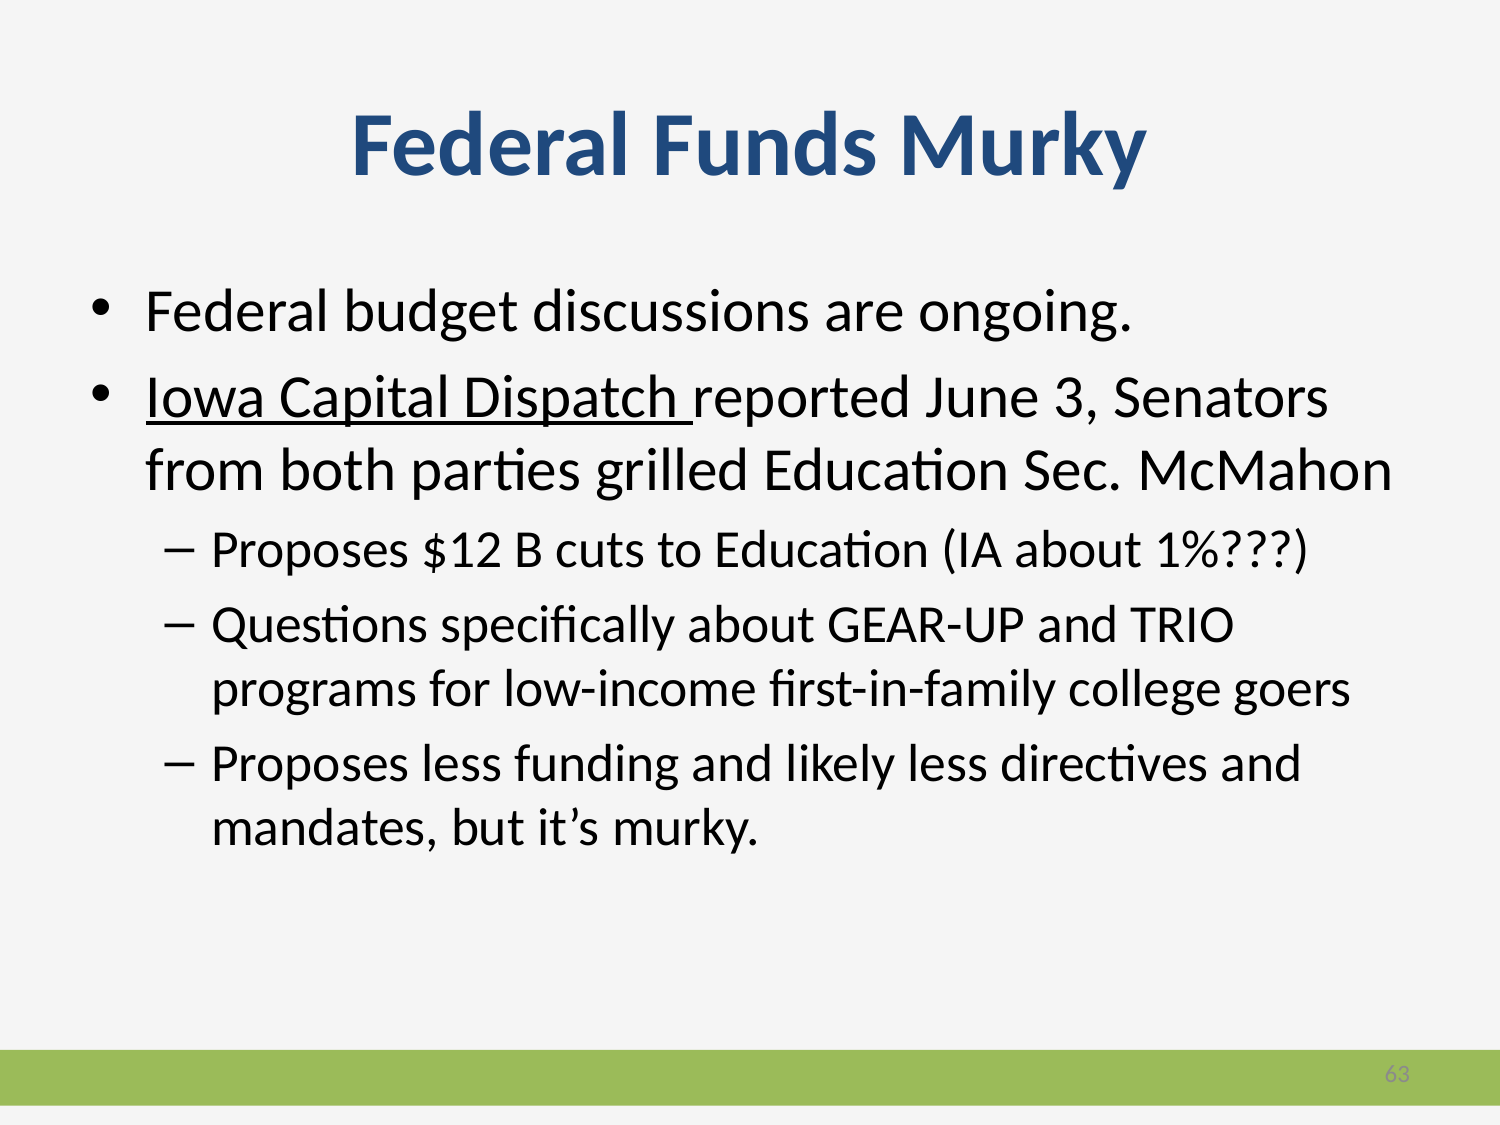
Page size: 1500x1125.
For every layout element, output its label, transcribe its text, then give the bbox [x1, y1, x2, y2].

title Federal Funds Murky [75, 45, 1425, 233]
list Federal budget discussions are ongoing. Iowa Capital Dispatch reported June 3, Senators from both parties grilled Education Sec. McMahon Proposes $12 B cuts to Education (IA about 1%???) Questions specifically about GEAR-UP and TRIO programs for low-income first-in-family college goers Proposes less funding and likely less directives and mandates, but it’s murky. [75, 262, 1425, 1005]
slide_number 63 [1074, 1042, 1425, 1103]
